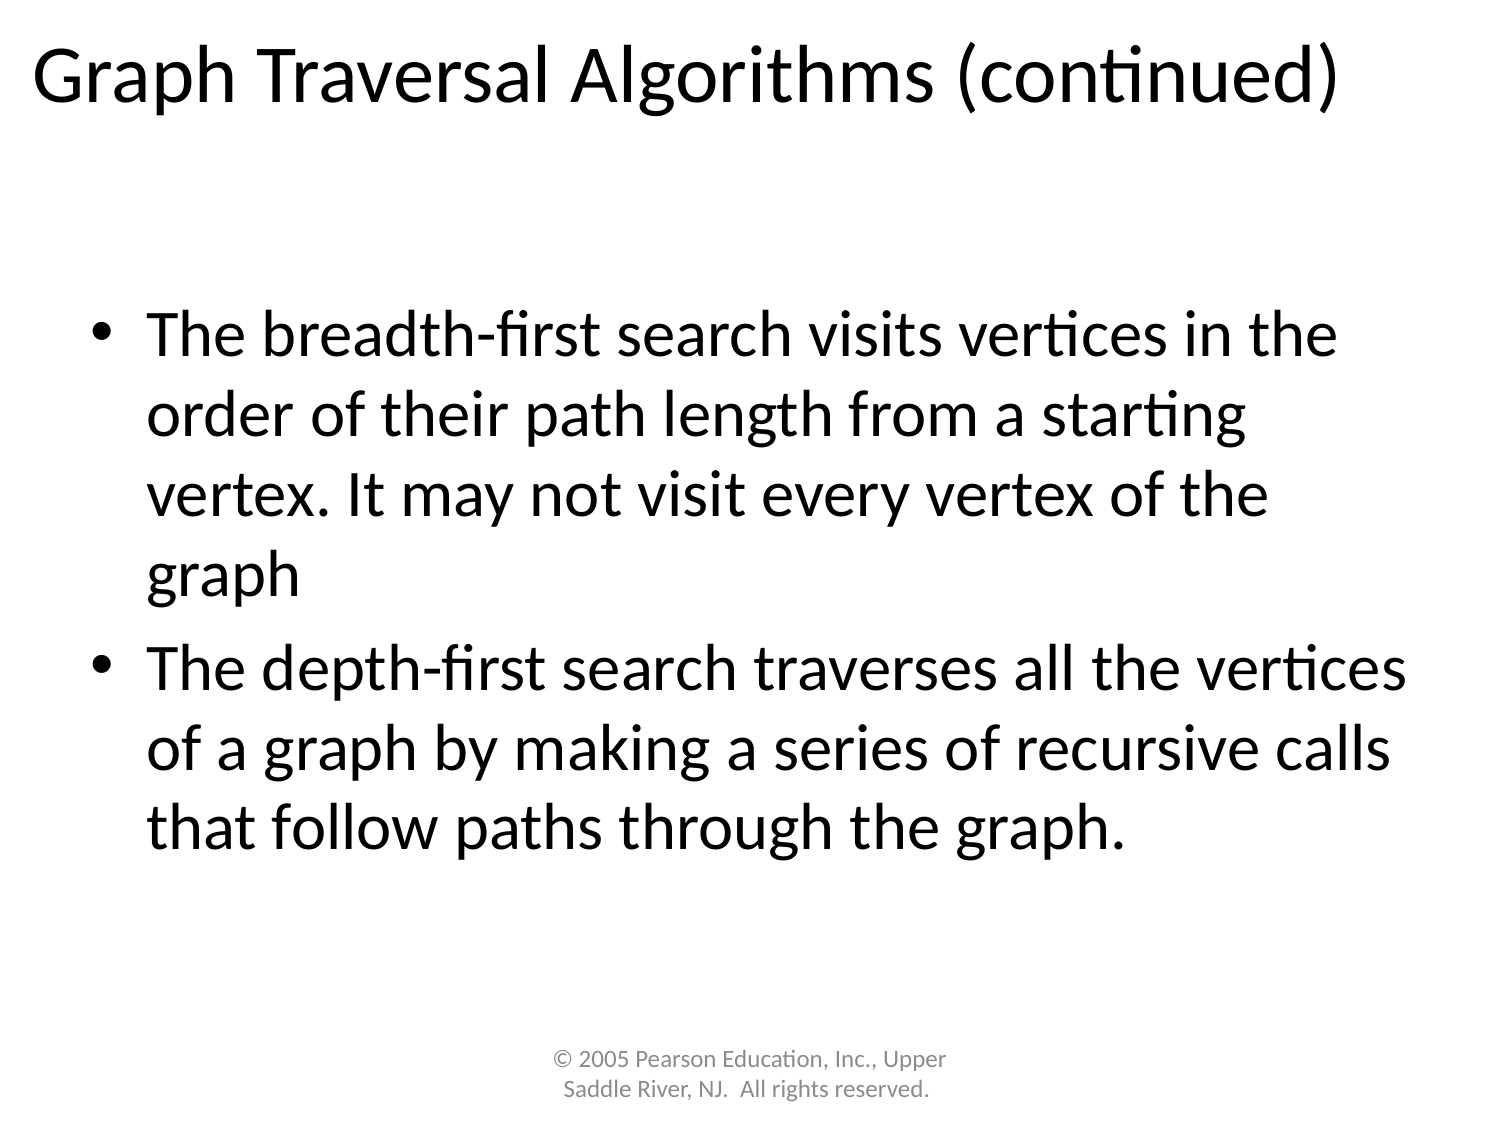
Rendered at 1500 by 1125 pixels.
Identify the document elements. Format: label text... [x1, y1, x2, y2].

footer © 2005 Pearson Education, Inc., Upper Saddle River, NJ. All rights reserved. [512, 1042, 988, 1103]
list The breadth-first search visits vertices in the order of their path length from a starting vertex. It may not visit every vertex of the graph The depth-first search traverses all the vertices of a graph by making a series of recursive calls that follow paths through the graph. [75, 282, 1425, 1025]
title Graph Traversal Algorithms (continued) [12, 12, 1363, 225]
